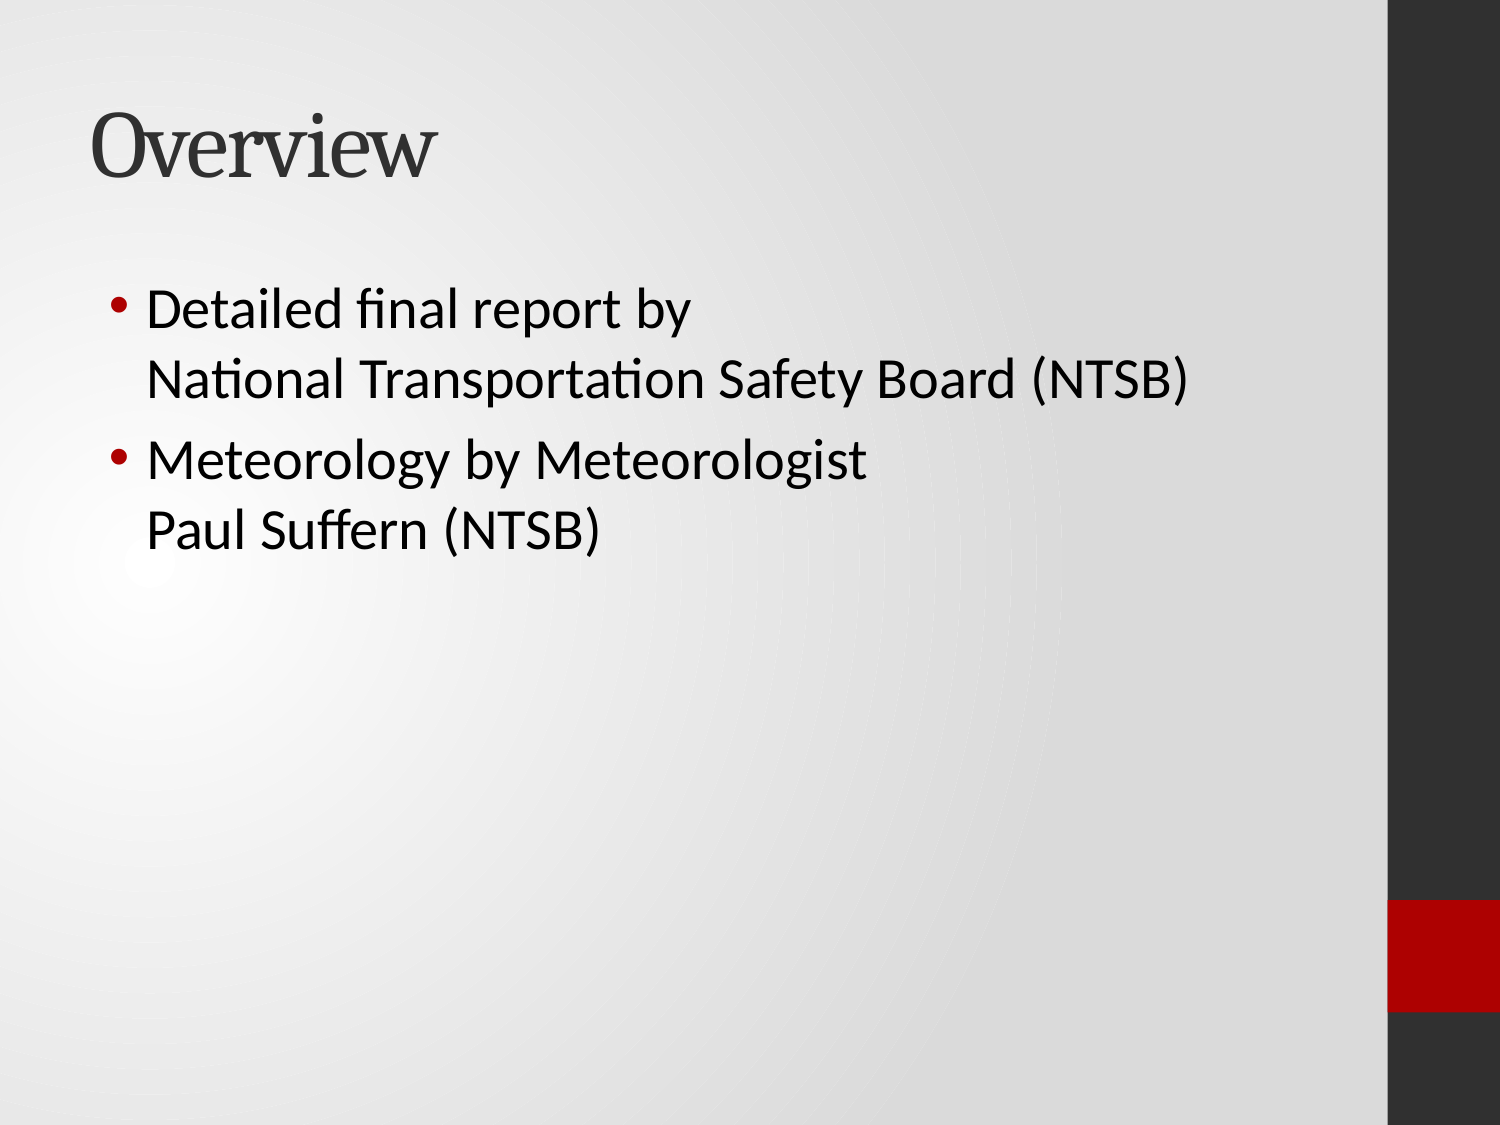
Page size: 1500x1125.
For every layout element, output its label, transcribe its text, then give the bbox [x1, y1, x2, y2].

title Overview [75, 45, 1325, 233]
list Detailed final report by National Transportation Safety Board (NTSB) Meteorology by Meteorologist Paul Suffern (NTSB) [75, 262, 1325, 1050]
